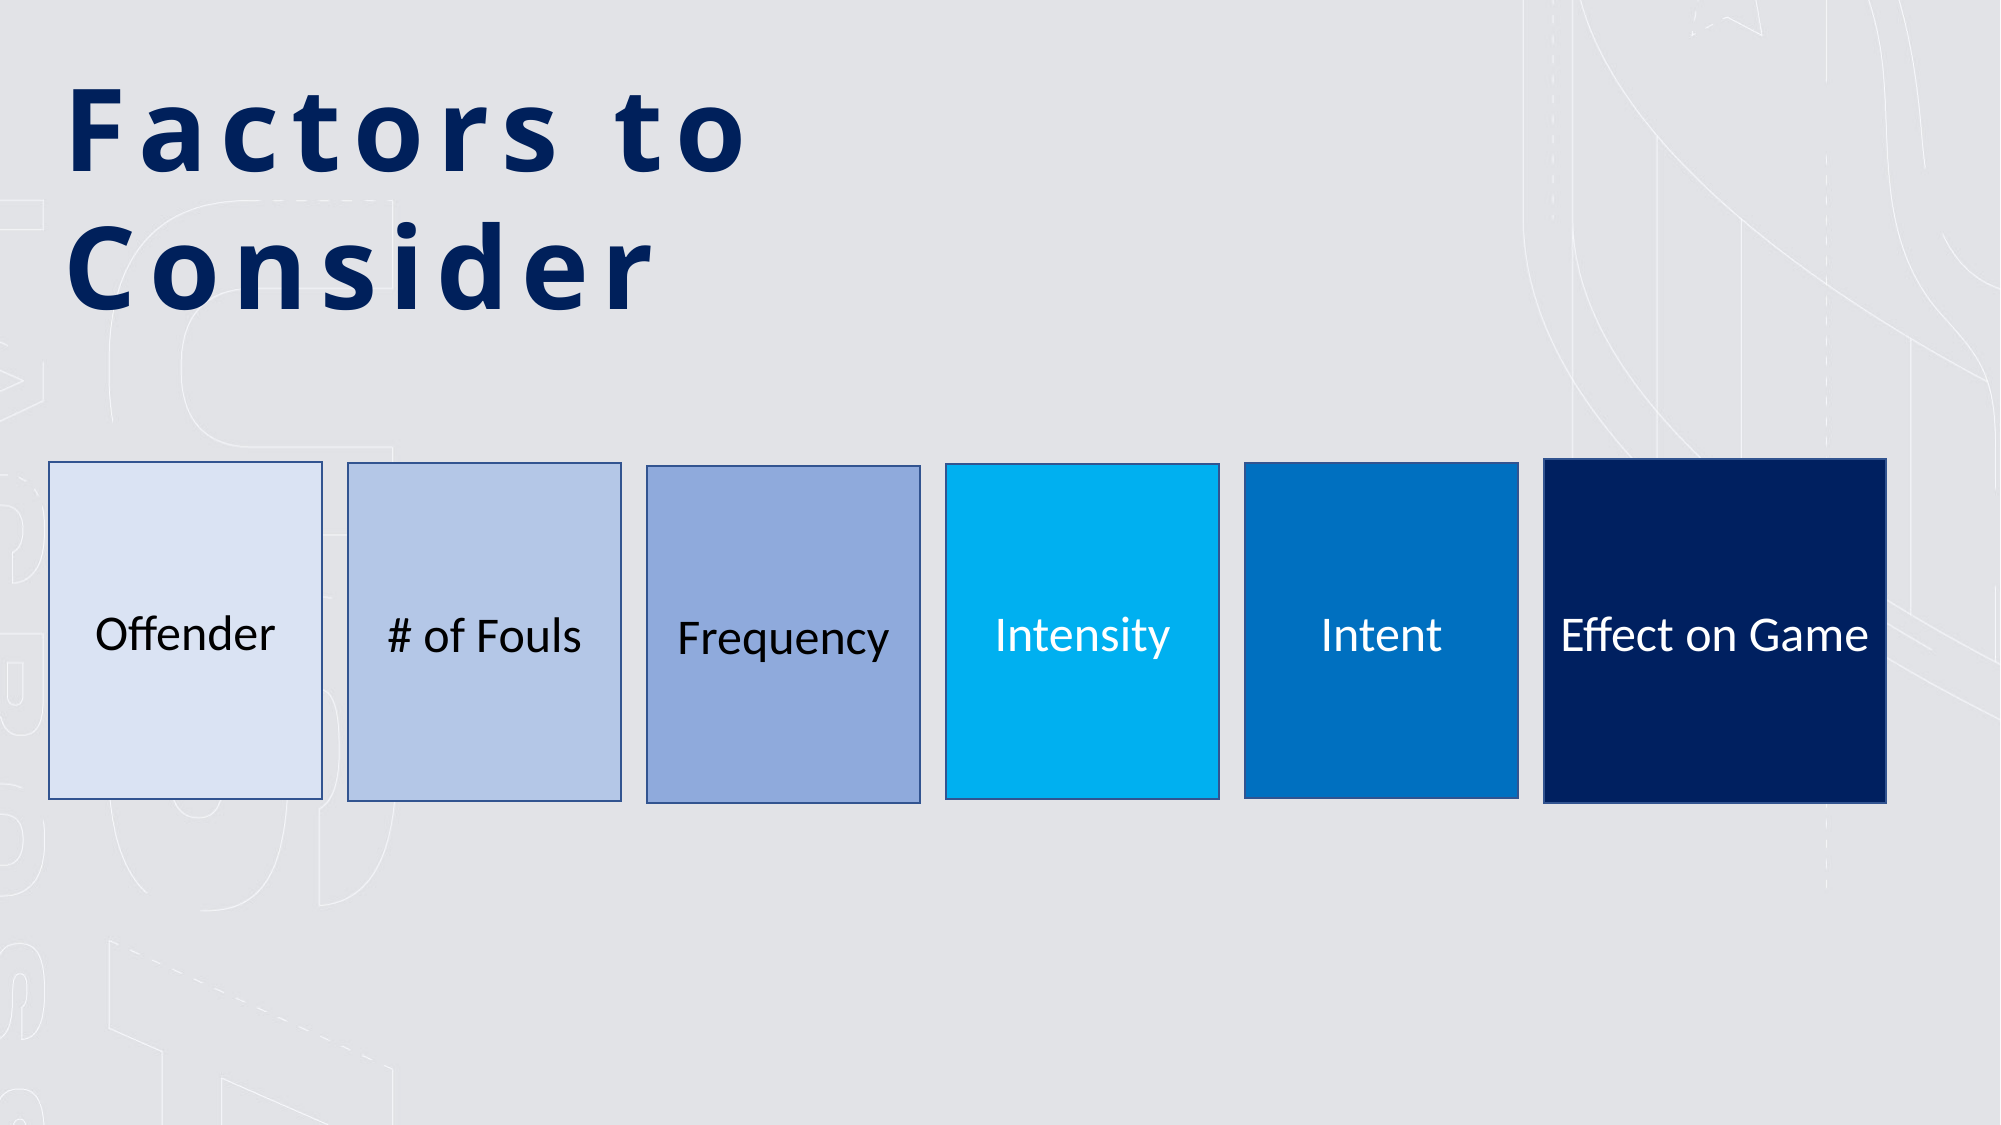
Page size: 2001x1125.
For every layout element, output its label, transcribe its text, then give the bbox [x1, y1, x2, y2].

text_box Factors to Consider [49, 49, 1030, 340]
text_box Frequency [646, 465, 921, 804]
text_box Effect on Game [1543, 458, 1887, 804]
text_box # of Fouls [347, 462, 622, 802]
text_box Intent [1244, 462, 1519, 799]
picture [0, 0, 2001, 1125]
text_box Intensity [945, 463, 1220, 800]
text_box Offender [48, 461, 323, 800]
